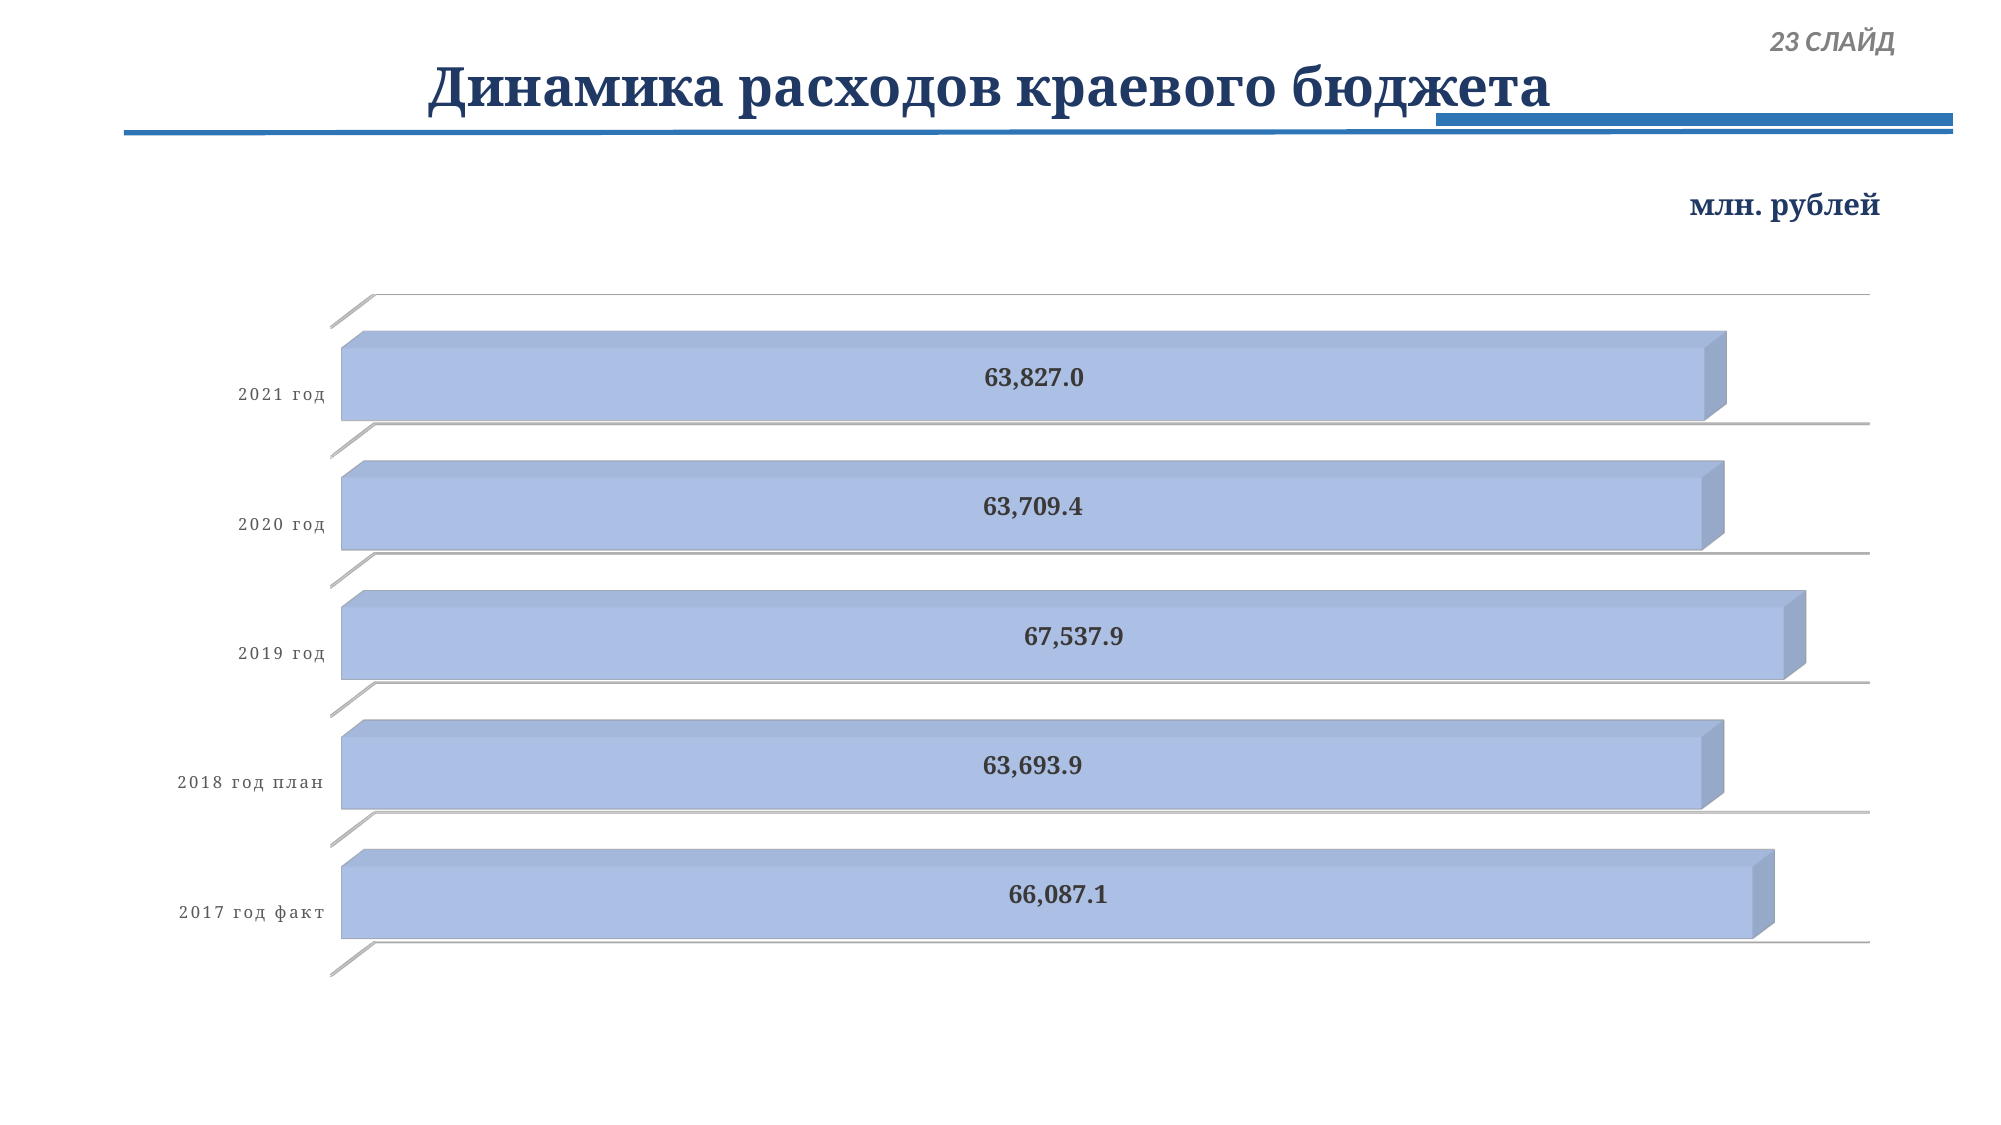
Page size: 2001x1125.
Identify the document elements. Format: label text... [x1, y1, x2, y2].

text_box млн. рублей [1635, 179, 1896, 229]
chart [79, 210, 1882, 1125]
title Динамика расходов краевого бюджета [316, 40, 1667, 130]
title Динамика расходов краевого бюджета [316, 135, 1667, 139]
text_box 23 СЛАЙД [1741, 14, 1918, 65]
